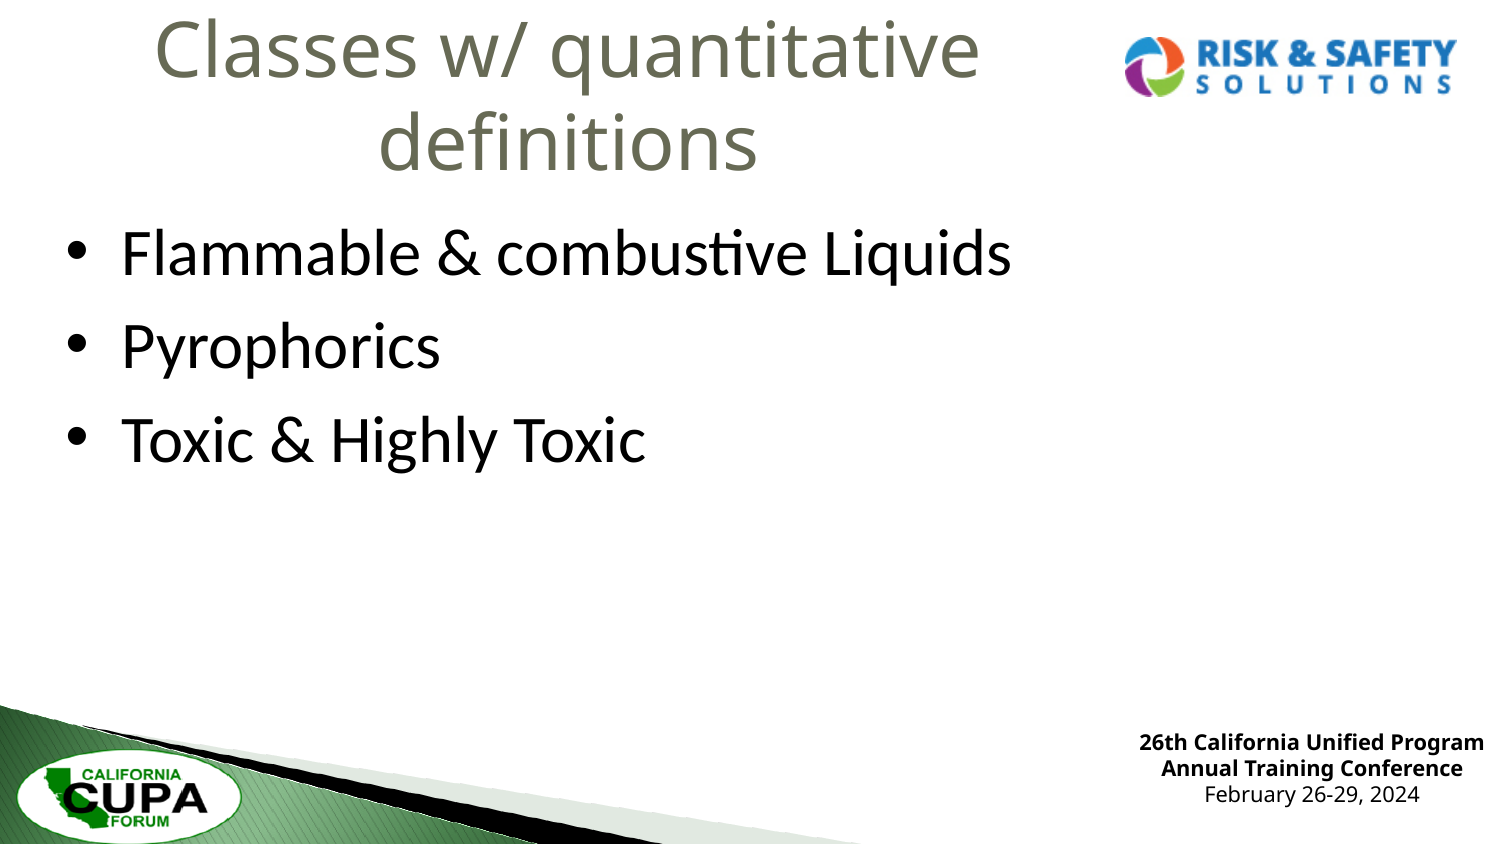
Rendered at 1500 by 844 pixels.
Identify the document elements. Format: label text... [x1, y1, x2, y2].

title Classes w/ quantitative definitions [12, 30, 1125, 156]
picture [1124, 36, 1457, 97]
list Flammable & combustive Liquids Pyrophorics Toxic & Highly Toxic [50, 201, 1451, 643]
picture [0, 705, 913, 844]
text_box 26th California Unified Program Annual Training Conference February 26-29, 2024 [1056, 721, 1500, 815]
